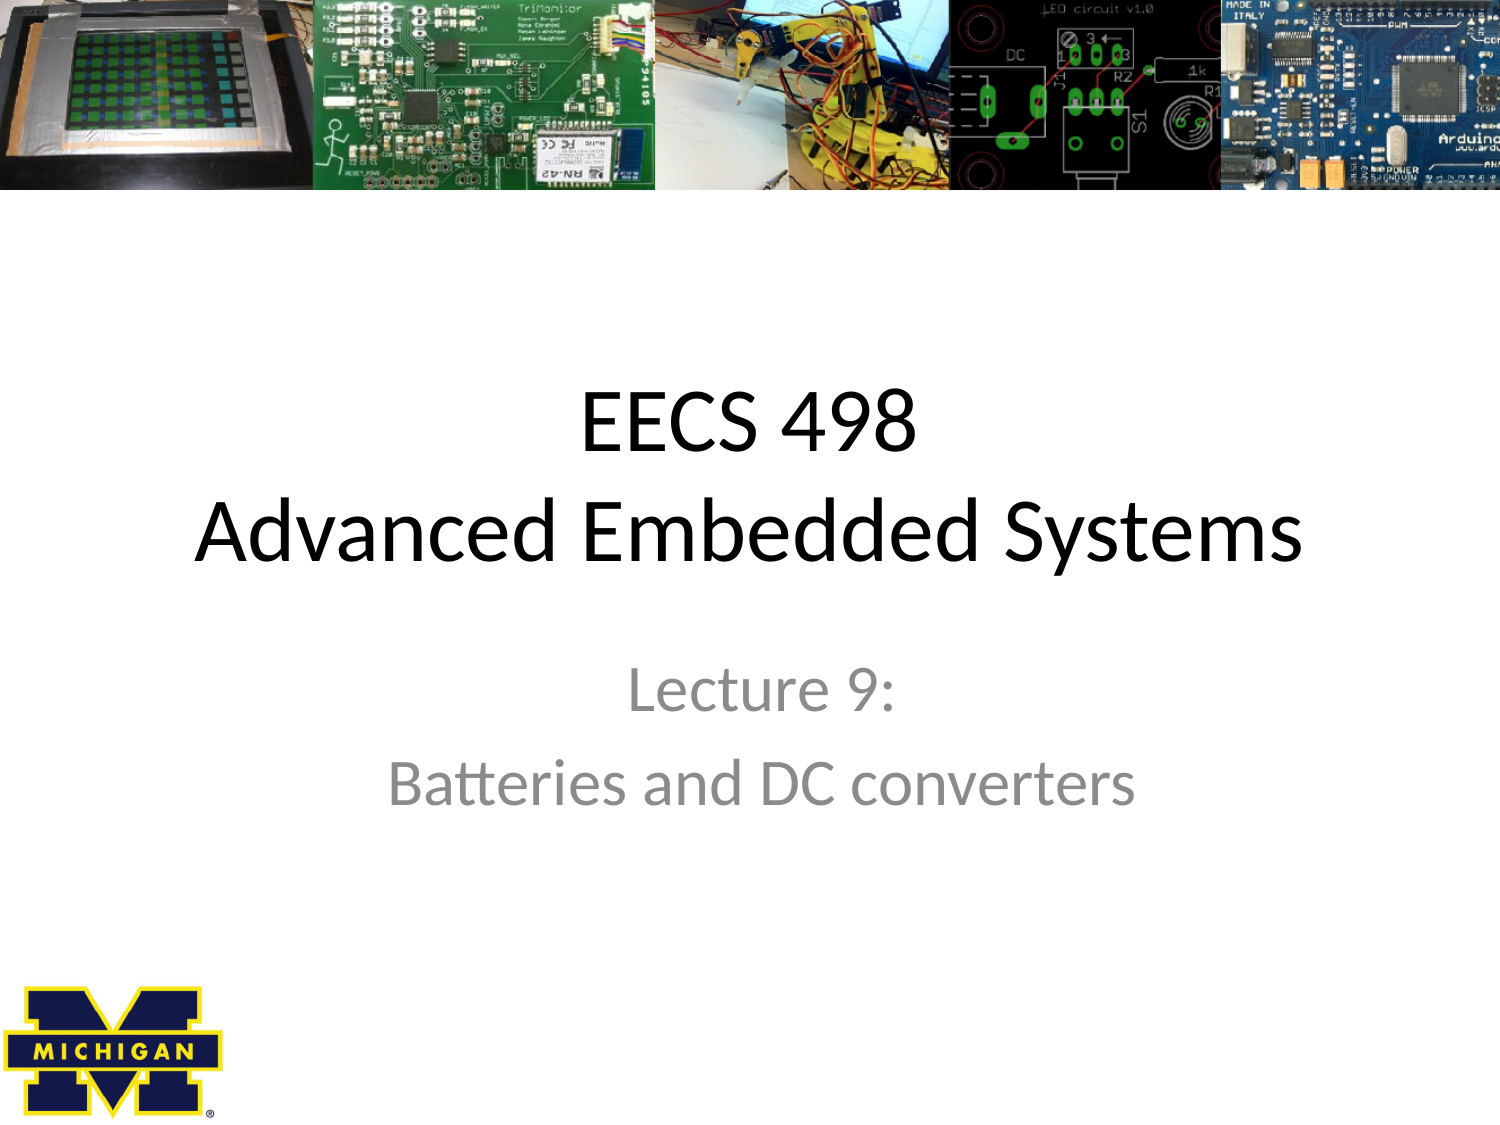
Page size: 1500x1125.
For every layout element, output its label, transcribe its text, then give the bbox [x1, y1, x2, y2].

subtitle Lecture 9: Batteries and DC converters [99, 637, 1425, 925]
picture [0, 983, 225, 1125]
title EECS 498 Advanced Embedded Systems [112, 349, 1388, 591]
picture [0, 0, 1500, 190]
